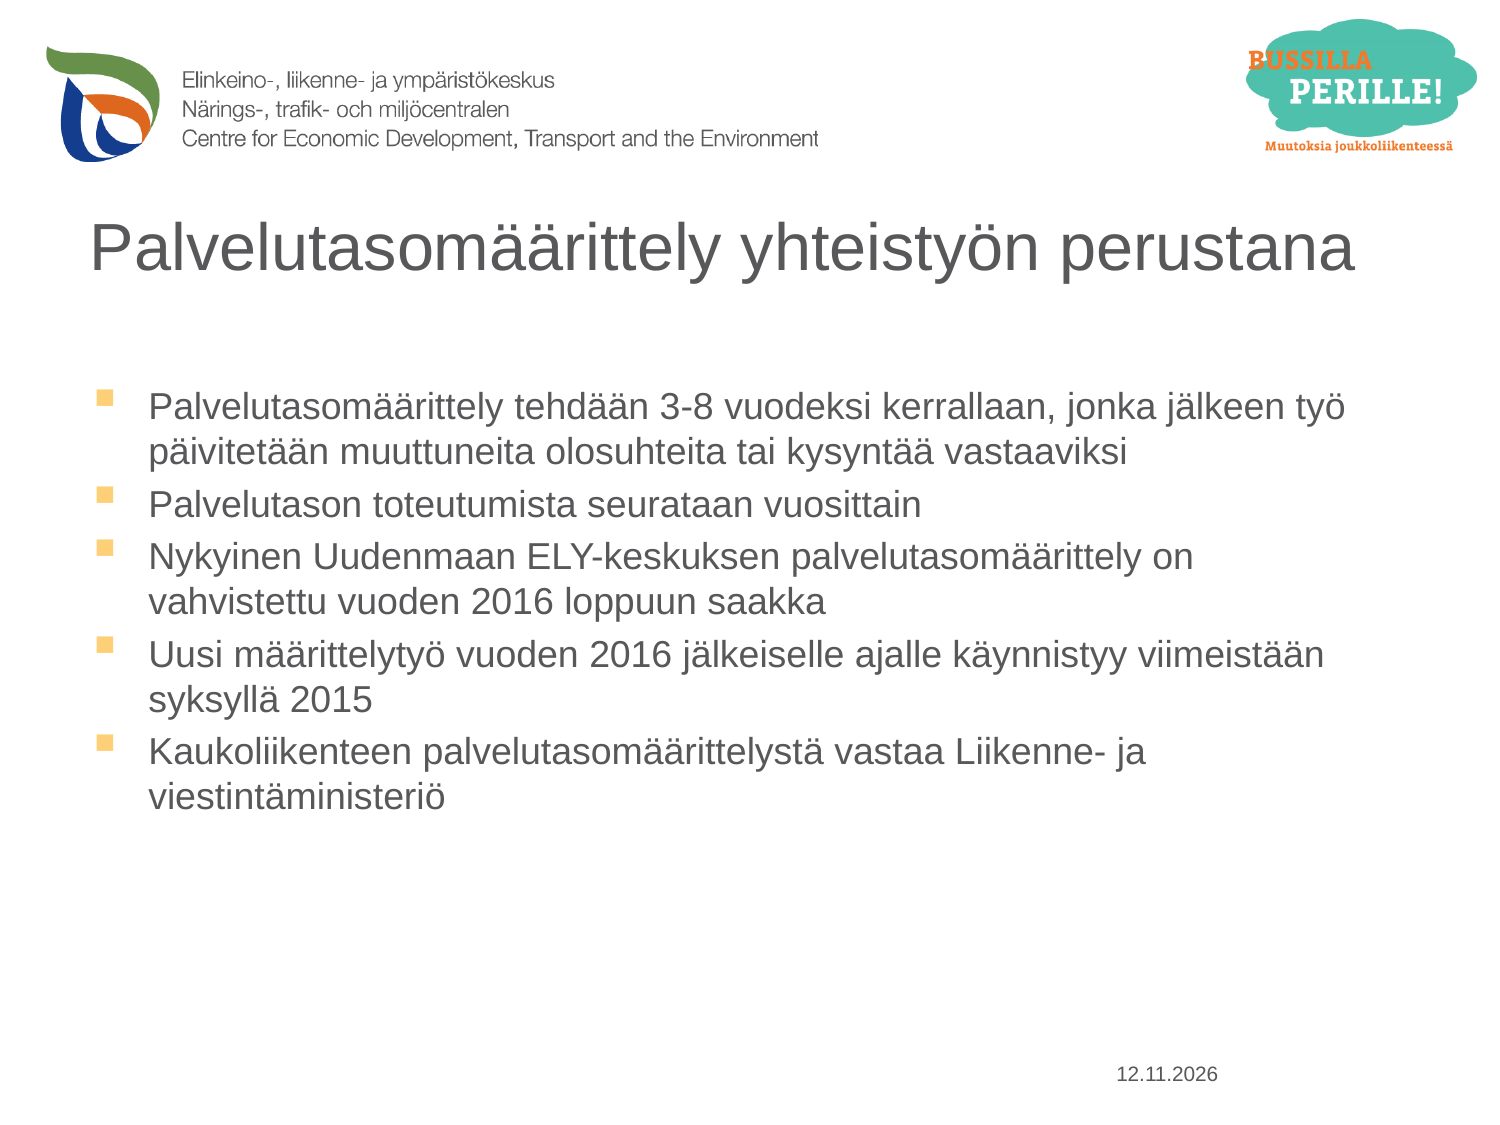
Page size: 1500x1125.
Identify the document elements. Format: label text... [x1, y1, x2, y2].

list Palvelutasomäärittely tehdään 3-8 vuodeksi kerrallaan, jonka jälkeen työ päivitetään muuttuneita olosuhteita tai kysyntää vastaaviksi Palvelutason toteutumista seurataan vuosittain Nykyinen Uudenmaan ELY-keskuksen palvelutasomäärittely on vahvistettu vuoden 2016 loppuun saakka Uusi määrittelytyö vuoden 2016 jälkeiselle ajalle käynnistyy viimeistään syksyllä 2015 Kaukoliikenteen palvelutasomäärittelystä vastaa Liikenne- ja viestintäministeriö [77, 375, 1365, 894]
title Palvelutasomäärittely yhteistyön perustana [75, 196, 1425, 303]
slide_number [1101, 1042, 1324, 1103]
picture [1246, 19, 1477, 153]
